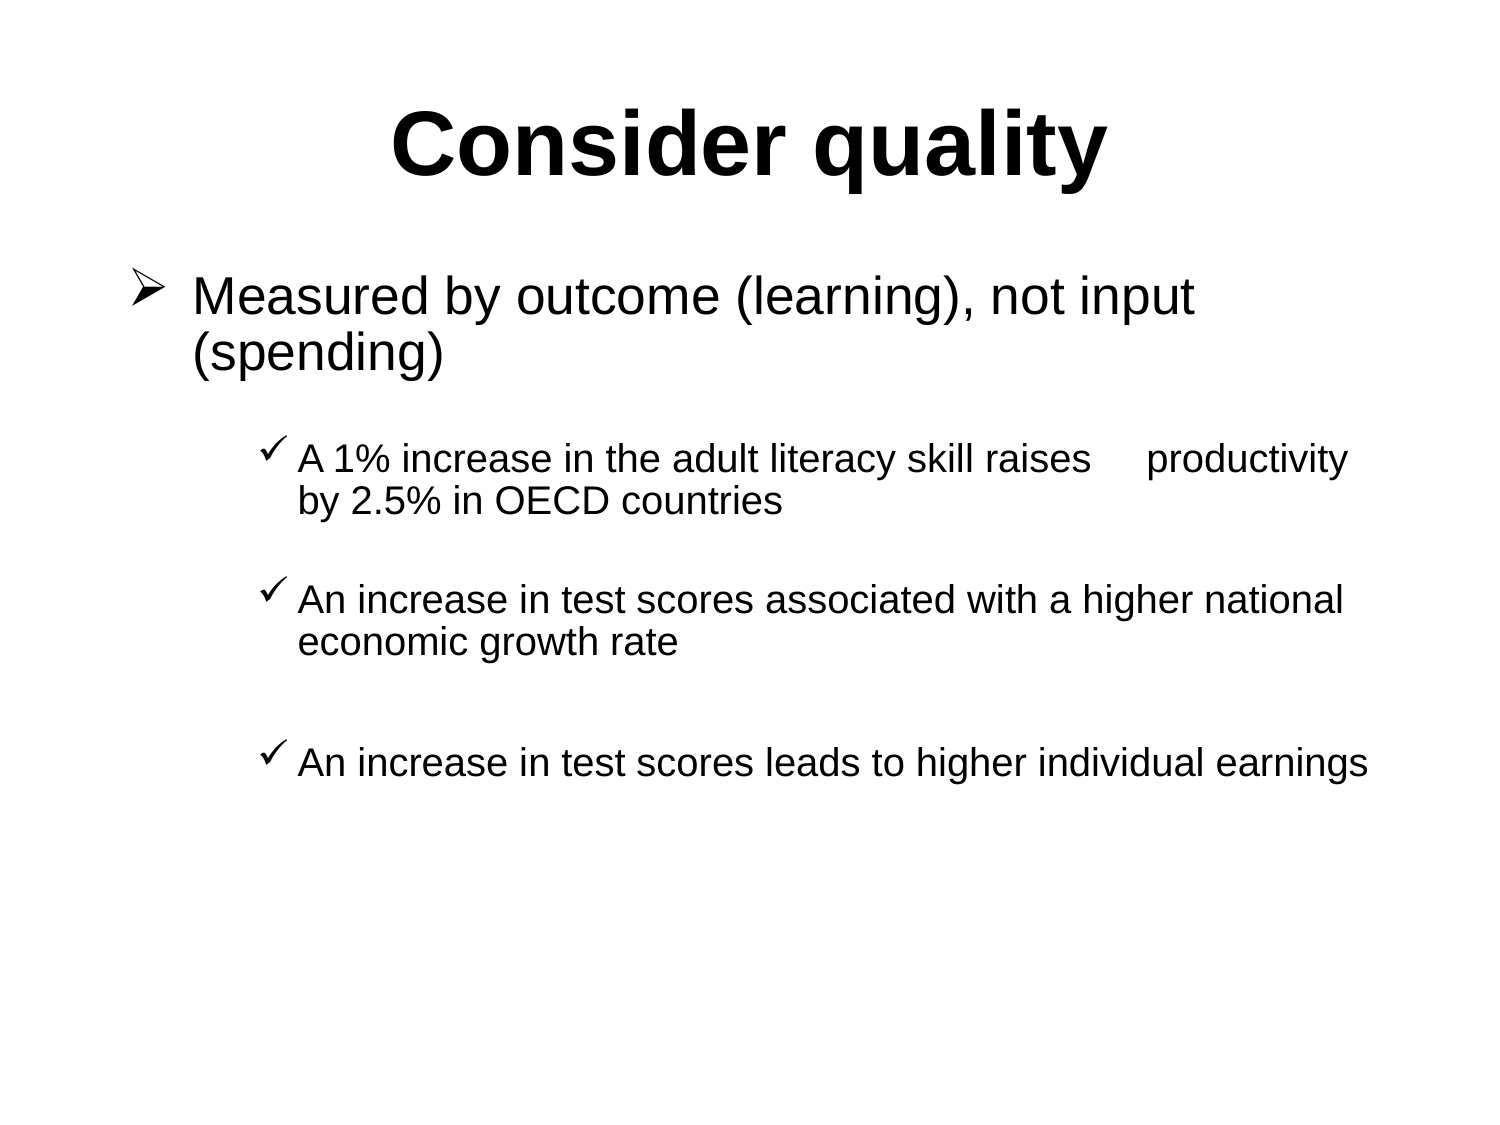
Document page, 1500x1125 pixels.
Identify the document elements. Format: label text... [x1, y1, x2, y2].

title Consider quality [75, 45, 1425, 233]
list Measured by outcome (learning), not input (spending) A 1% increase in the adult literacy skill raises productivity by 2.5% in OECD countries An increase in test scores associated with a higher national economic growth rate An increase in test scores leads to higher individual earnings [112, 263, 1387, 842]
